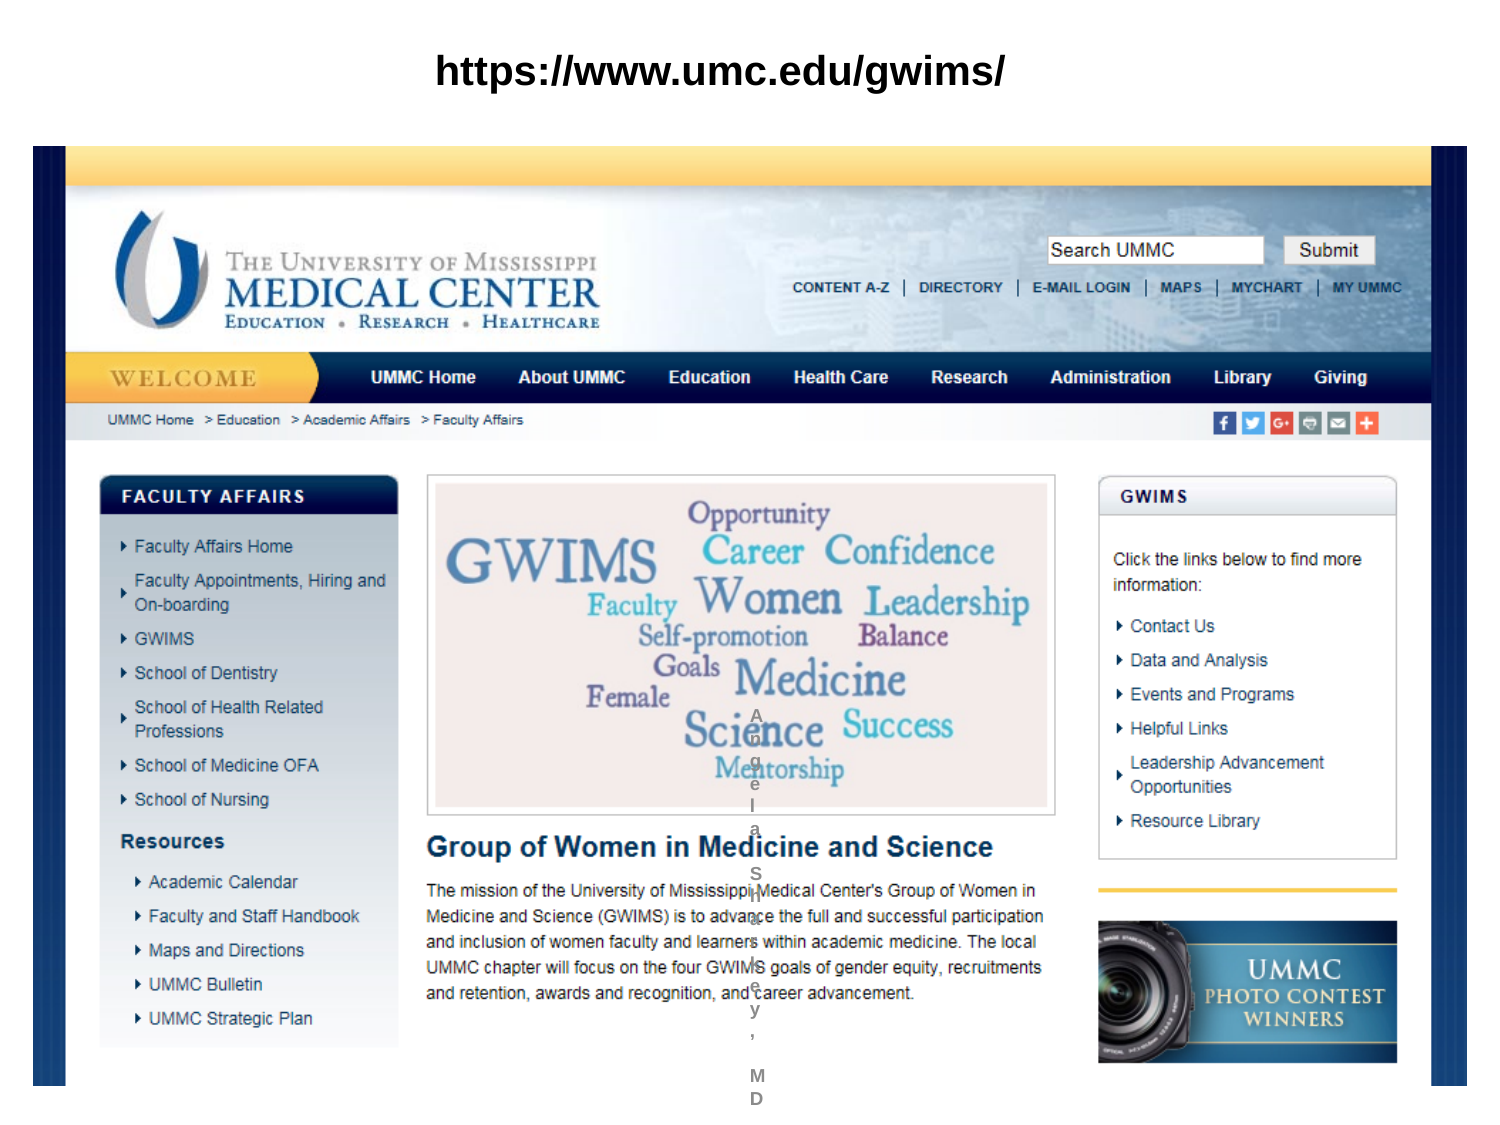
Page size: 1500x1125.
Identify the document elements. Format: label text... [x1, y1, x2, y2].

text_box https://www.umc.edu/gwims/ [420, 36, 1021, 102]
picture [33, 146, 1467, 1086]
footer Angela Sharkey, MD [734, 1086, 766, 1117]
